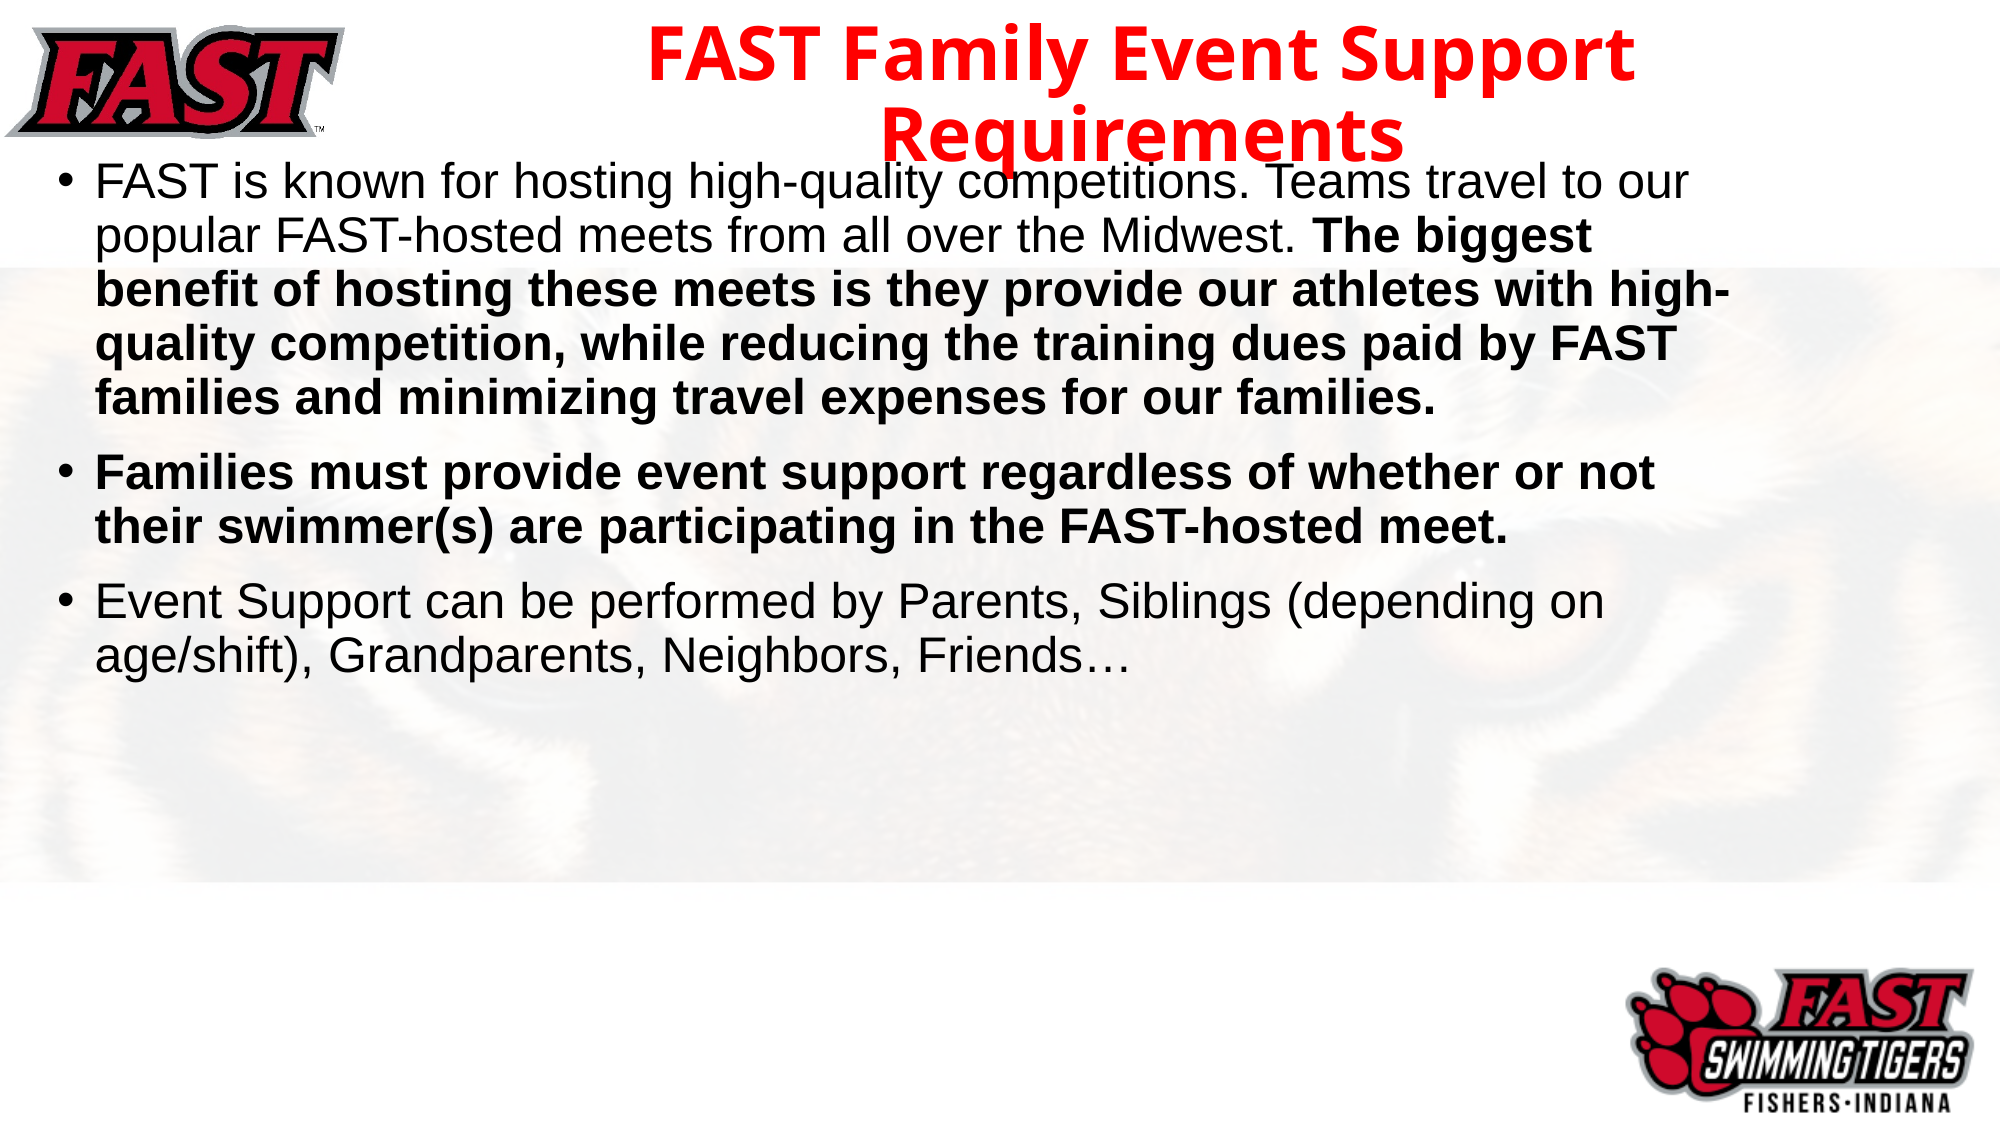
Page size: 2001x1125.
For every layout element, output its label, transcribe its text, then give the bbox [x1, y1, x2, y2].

title FAST Family Event Support Requirements [405, 45, 1879, 149]
picture [1618, 946, 1979, 1123]
picture [3, 25, 345, 139]
list FAST is known for hosting high-quality competitions. Teams travel to our popular FAST-hosted meets from all over the Midwest. The biggest benefit of hosting these meets is they provide our athletes with high-quality competition, while reducing the training dues paid by FAST families and minimizing travel expenses for our families. Families must provide event support regardless of whether or not their swimmer(s) are participating in the FAST-hosted meet. Event Support can be performed by Parents, Siblings (depending on age/shift), Grandparents, Neighbors, Friends… [42, 148, 1781, 1100]
